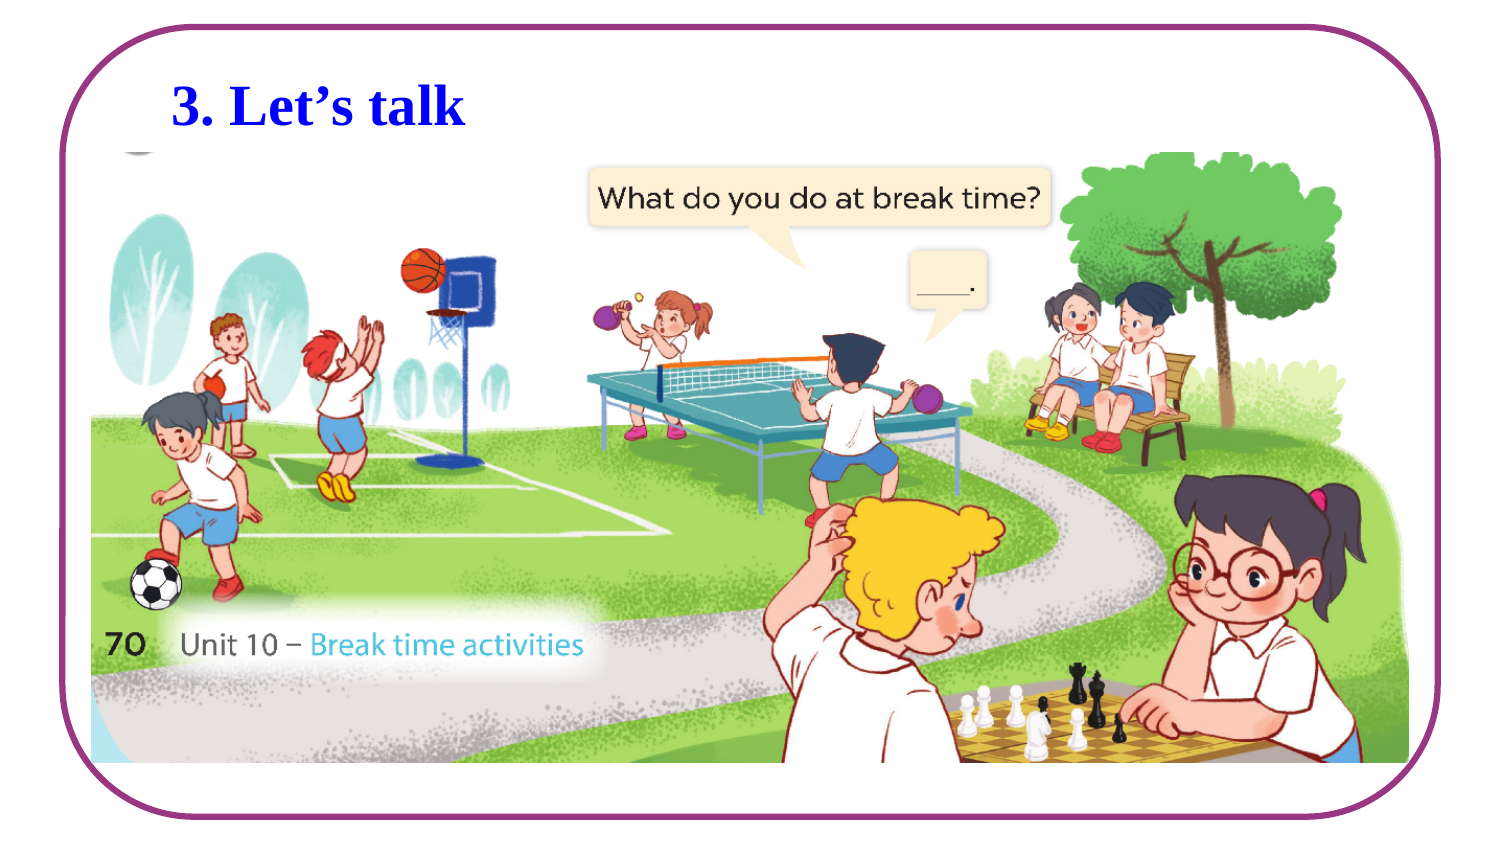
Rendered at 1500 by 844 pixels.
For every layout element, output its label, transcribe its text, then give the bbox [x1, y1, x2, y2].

text_box [60, 24, 1440, 819]
text_box 3. Let’s talk [153, 59, 485, 144]
picture [91, 152, 1409, 763]
